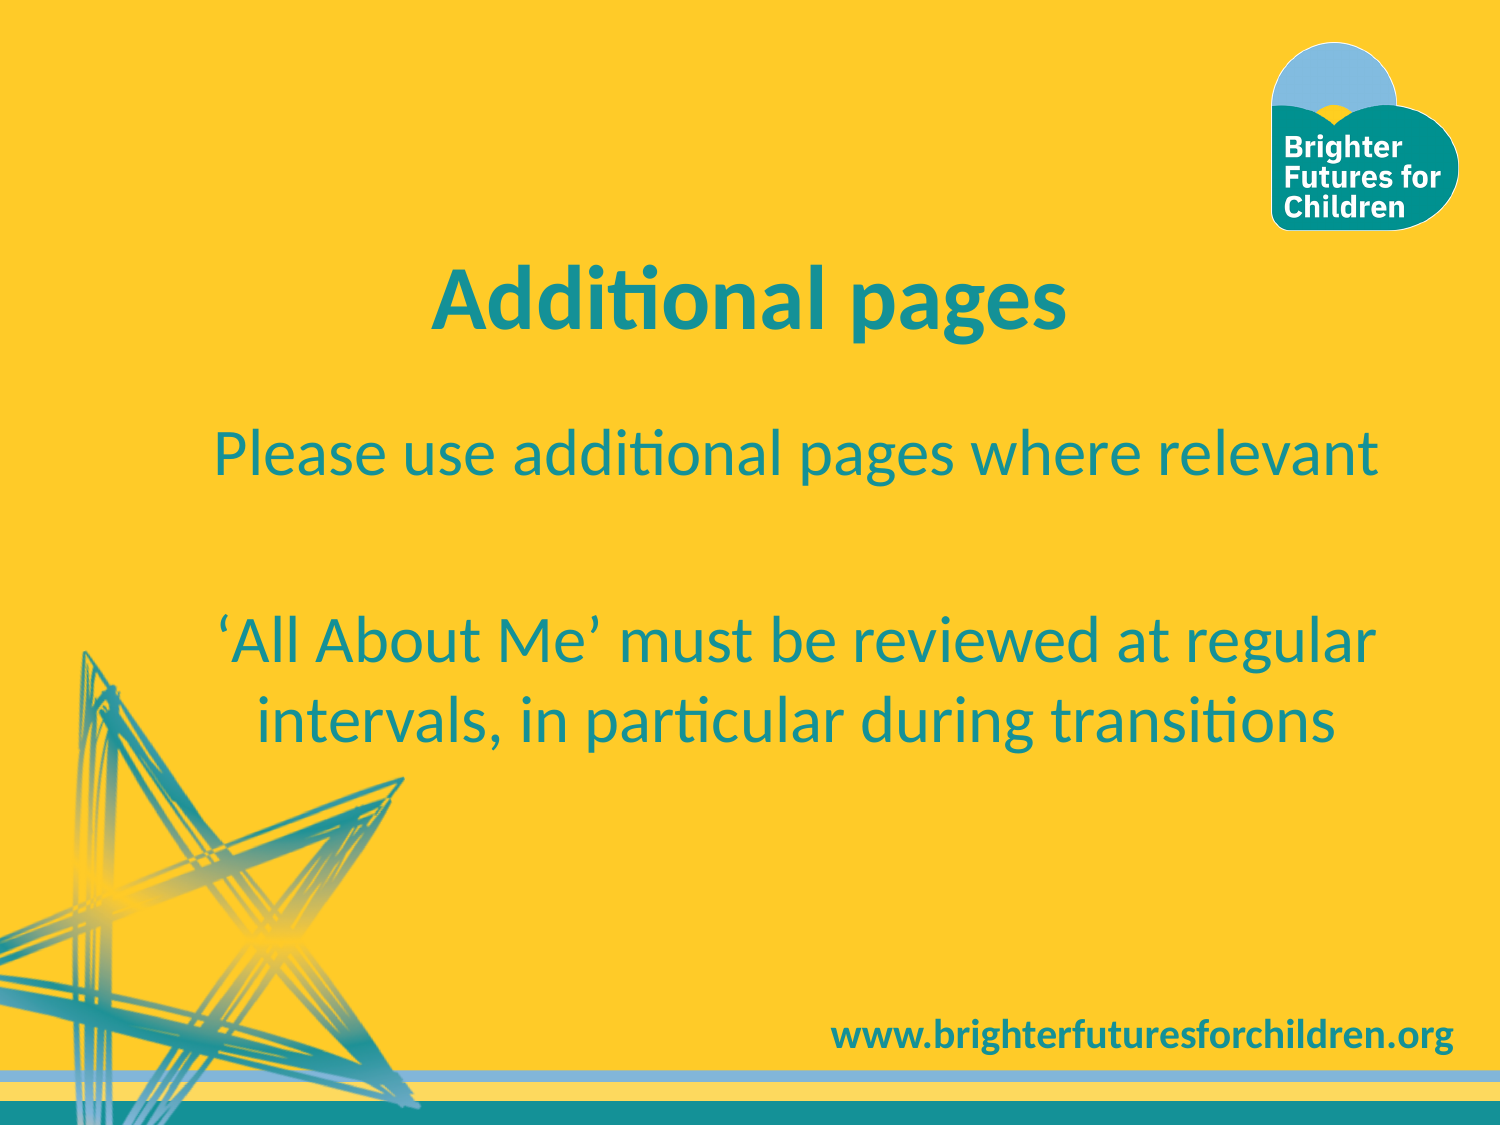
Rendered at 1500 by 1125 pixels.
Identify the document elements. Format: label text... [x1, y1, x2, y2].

text_box Things people admire about me… [973, 710, 998, 741]
title Additional pages [112, 172, 1388, 414]
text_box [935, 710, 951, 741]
text_box Things people admire about me… [676, 700, 706, 742]
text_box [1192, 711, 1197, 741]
text_box Things people admire about me… [417, 710, 441, 742]
text_box Things people admire about me… [465, 710, 484, 742]
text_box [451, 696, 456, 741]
text_box Things people admire about me… [1131, 710, 1156, 741]
text_box Things people admire about me… [1097, 710, 1121, 742]
text_box Things people admire about me… [387, 711, 413, 741]
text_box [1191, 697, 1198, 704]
text_box Things people admire about me… [1052, 700, 1070, 742]
text_box Things people admire about me… [900, 711, 925, 742]
text_box Things people admire about me… [1006, 710, 1033, 753]
text_box Things people admire about me… [1204, 700, 1234, 742]
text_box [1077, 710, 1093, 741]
text_box Things people admire about me… [745, 711, 770, 742]
text_box Things people admire about me… [1314, 710, 1333, 742]
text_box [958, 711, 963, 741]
subtitle Please use additional pages where relevant ‘All About Me’ must be reviewed at regular intervals, in particular during transitions [159, 401, 1435, 690]
text_box Things people admire about me… [589, 710, 616, 752]
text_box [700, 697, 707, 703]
text_box Things people admire about me… [1165, 710, 1184, 742]
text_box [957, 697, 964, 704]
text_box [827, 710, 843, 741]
text_box Things people admire about me… [622, 710, 646, 742]
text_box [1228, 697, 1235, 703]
text_box Things people admire about me… [539, 710, 564, 741]
text_box Things people admire about me… [714, 710, 737, 742]
text_box Things people admire about me… [793, 710, 817, 742]
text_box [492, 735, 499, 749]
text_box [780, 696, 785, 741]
text_box Things people admire about me… [863, 696, 890, 742]
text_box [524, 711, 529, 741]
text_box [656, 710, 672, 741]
text_box Things people admire about me… [1280, 710, 1305, 741]
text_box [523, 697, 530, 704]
text_box Things people admire about me… [1243, 710, 1272, 742]
picture [1271, 42, 1459, 231]
picture [0, 630, 499, 1125]
